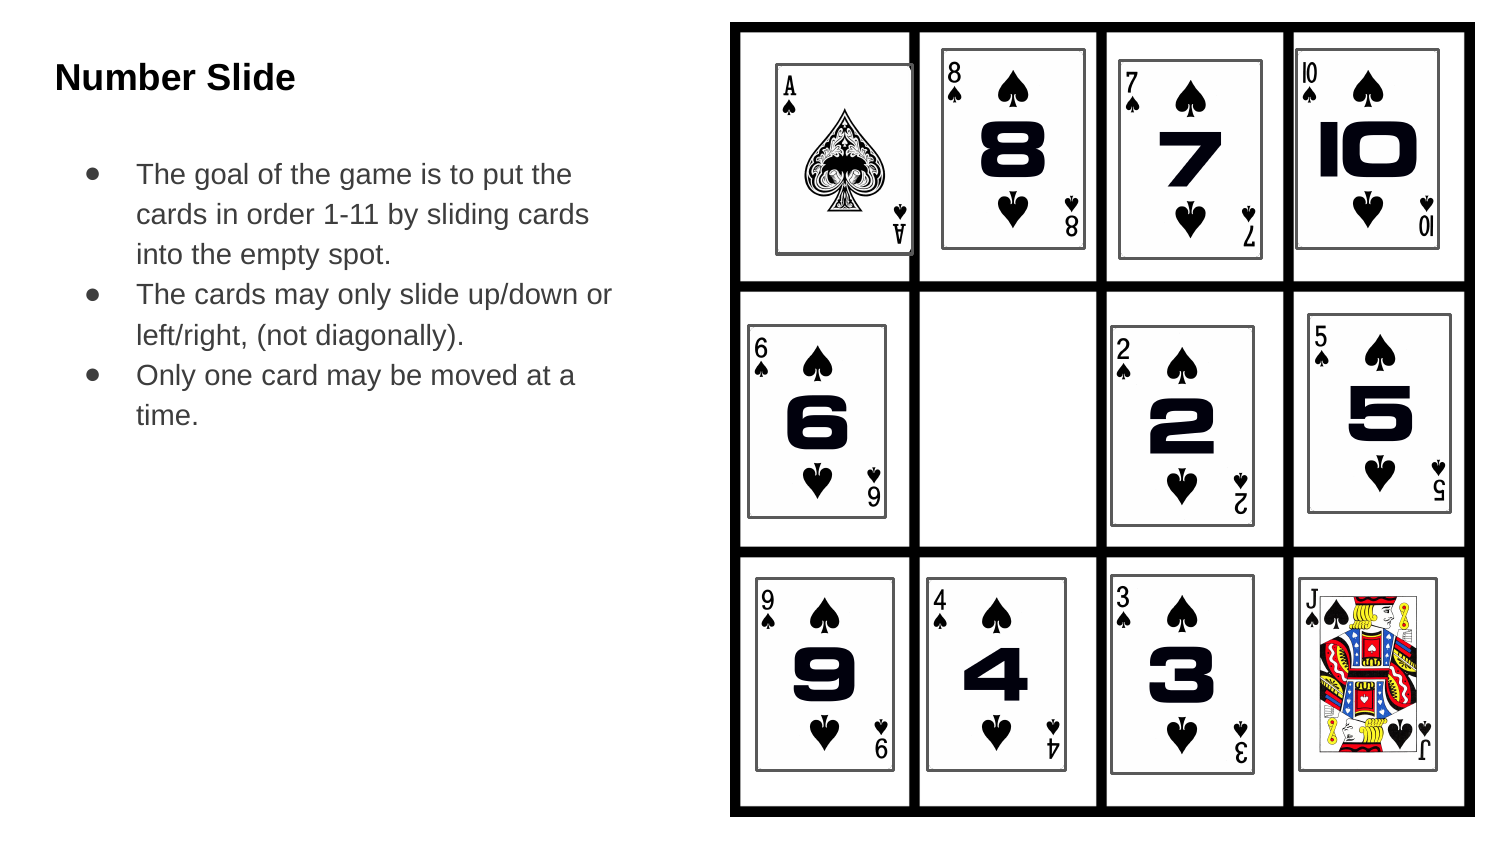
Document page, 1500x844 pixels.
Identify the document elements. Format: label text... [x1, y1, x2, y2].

text_box The goal of the game is to put the cards in order 1-11 by sliding cards into the empty spot. The cards may only slide up/down or left/right, (not diagonally). Only one card may be moved at a time. [46, 135, 659, 598]
picture [730, 22, 1475, 817]
text_box Number Slide [39, 37, 513, 227]
